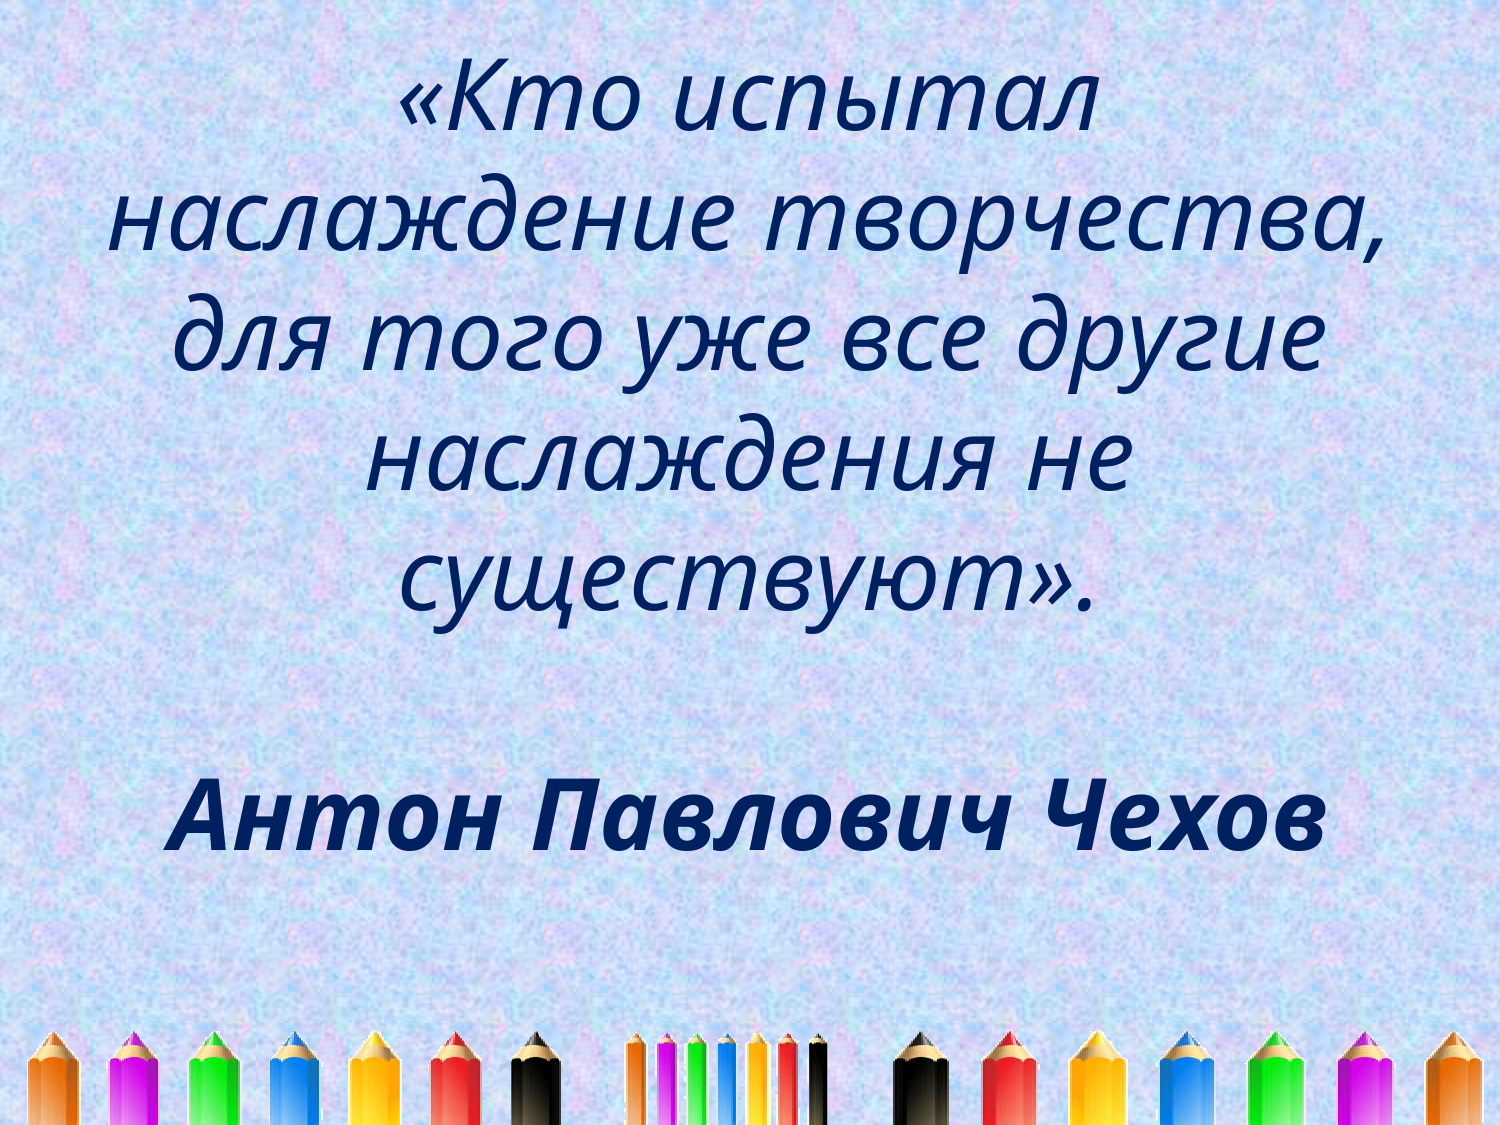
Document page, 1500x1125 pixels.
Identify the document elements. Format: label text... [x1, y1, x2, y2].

title «Кто испытал наслаждение творчества, для того уже все другие наслаждения не существуют». Антон Павлович Чехов [75, 45, 1425, 976]
picture [0, 0, 1500, 1125]
